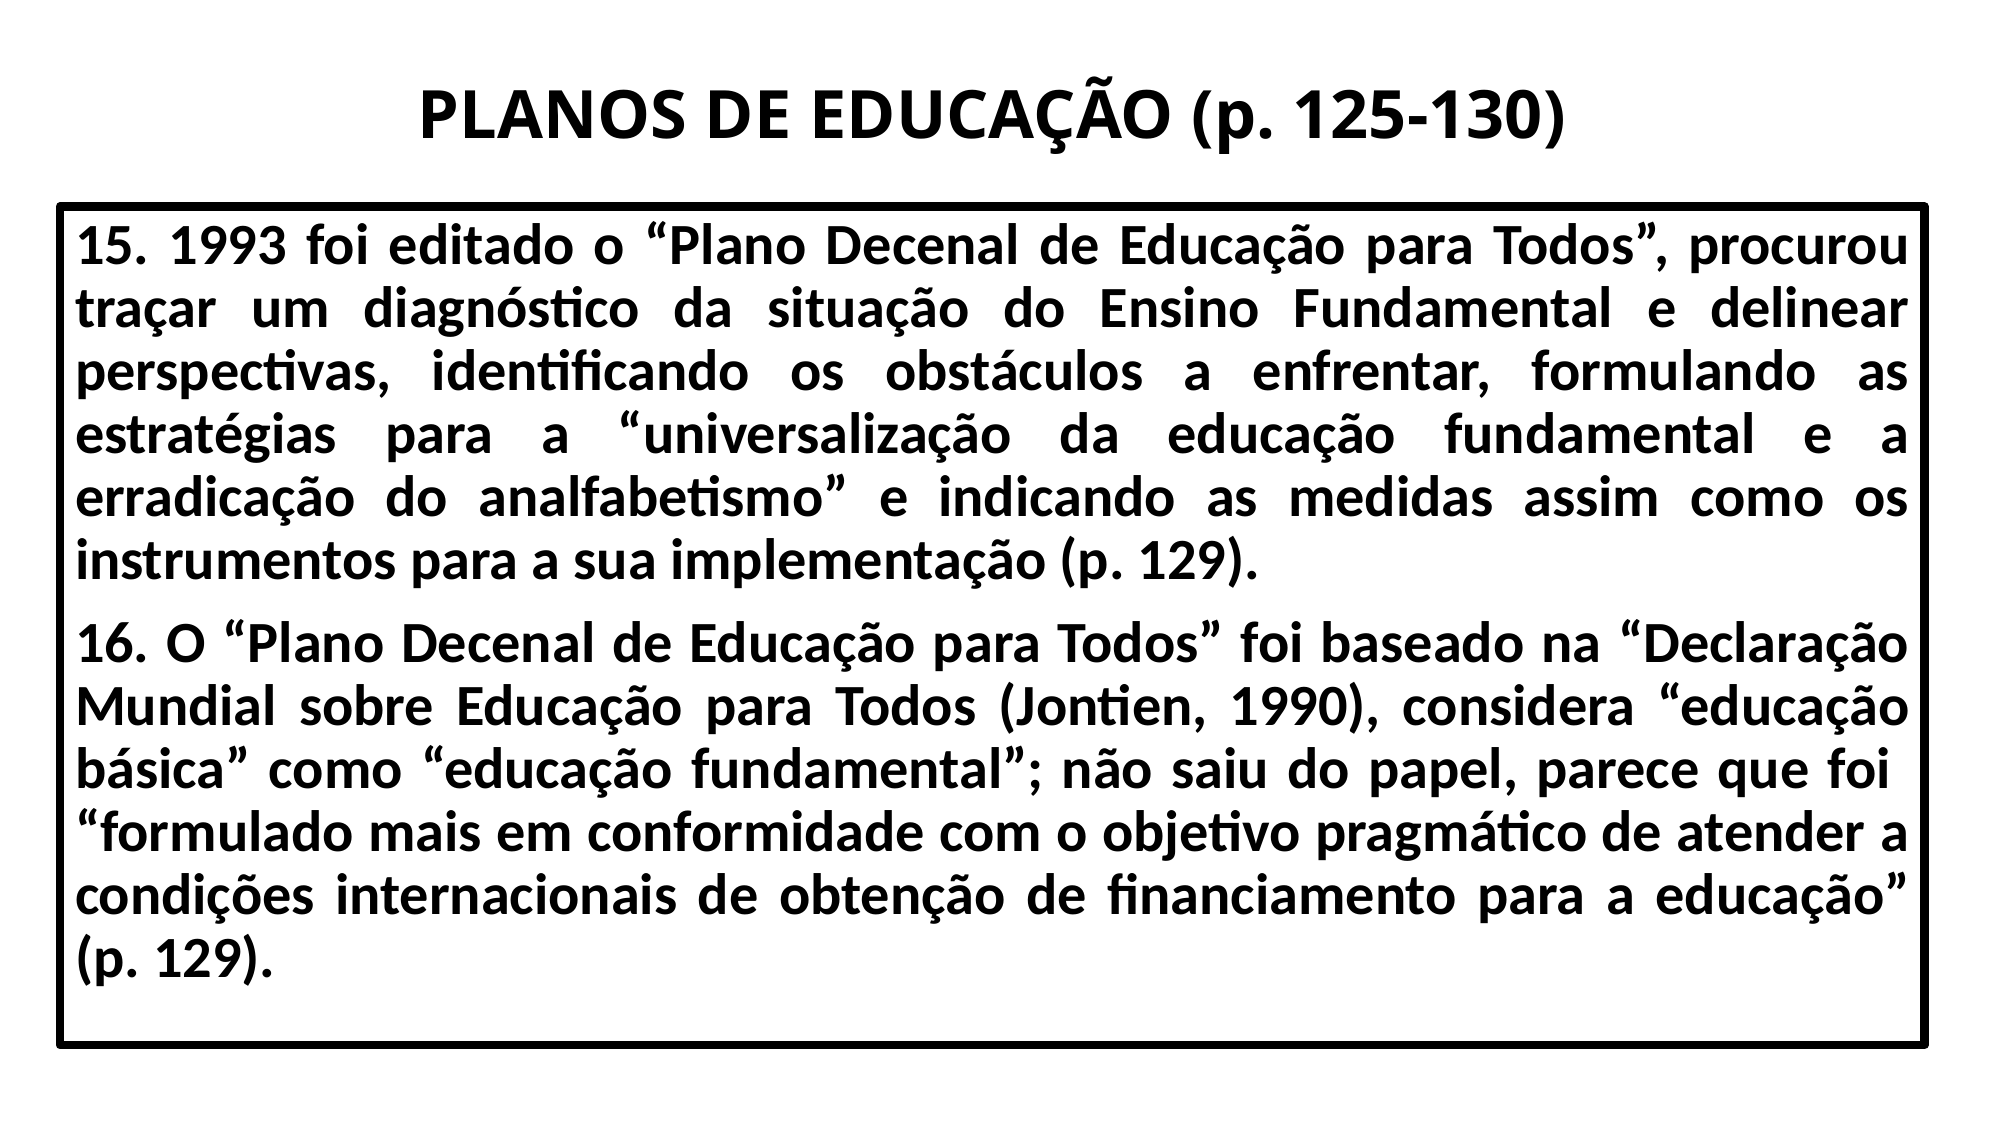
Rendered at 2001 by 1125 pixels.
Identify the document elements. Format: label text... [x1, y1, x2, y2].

title PLANOS DE EDUCAÇÃO (p. 125-130) [60, 59, 1925, 174]
list 15. 1993 foi editado o “Plano Decenal de Educação para Todos”, procurou traçar um diagnóstico da situação do Ensino Fundamental e delinear perspectivas, identificando os obstáculos a enfrentar, formulando as estratégias para a “universalização da educação fundamental e a erradicação do analfabetismo” e indicando as medidas assim como os instrumentos para a sua implementação (p. 129). 16. O “Plano Decenal de Educação para Todos” foi baseado na “Declaração Mundial sobre Educação para Todos (Jontien, 1990), considera “educação básica” como “educação fundamental”; não saiu do papel, parece que foi “formulado mais em conformidade com o objetivo pragmático de atender a condições internacionais de obtenção de financiamento para a educação” (p. 129). [60, 206, 1925, 1046]
